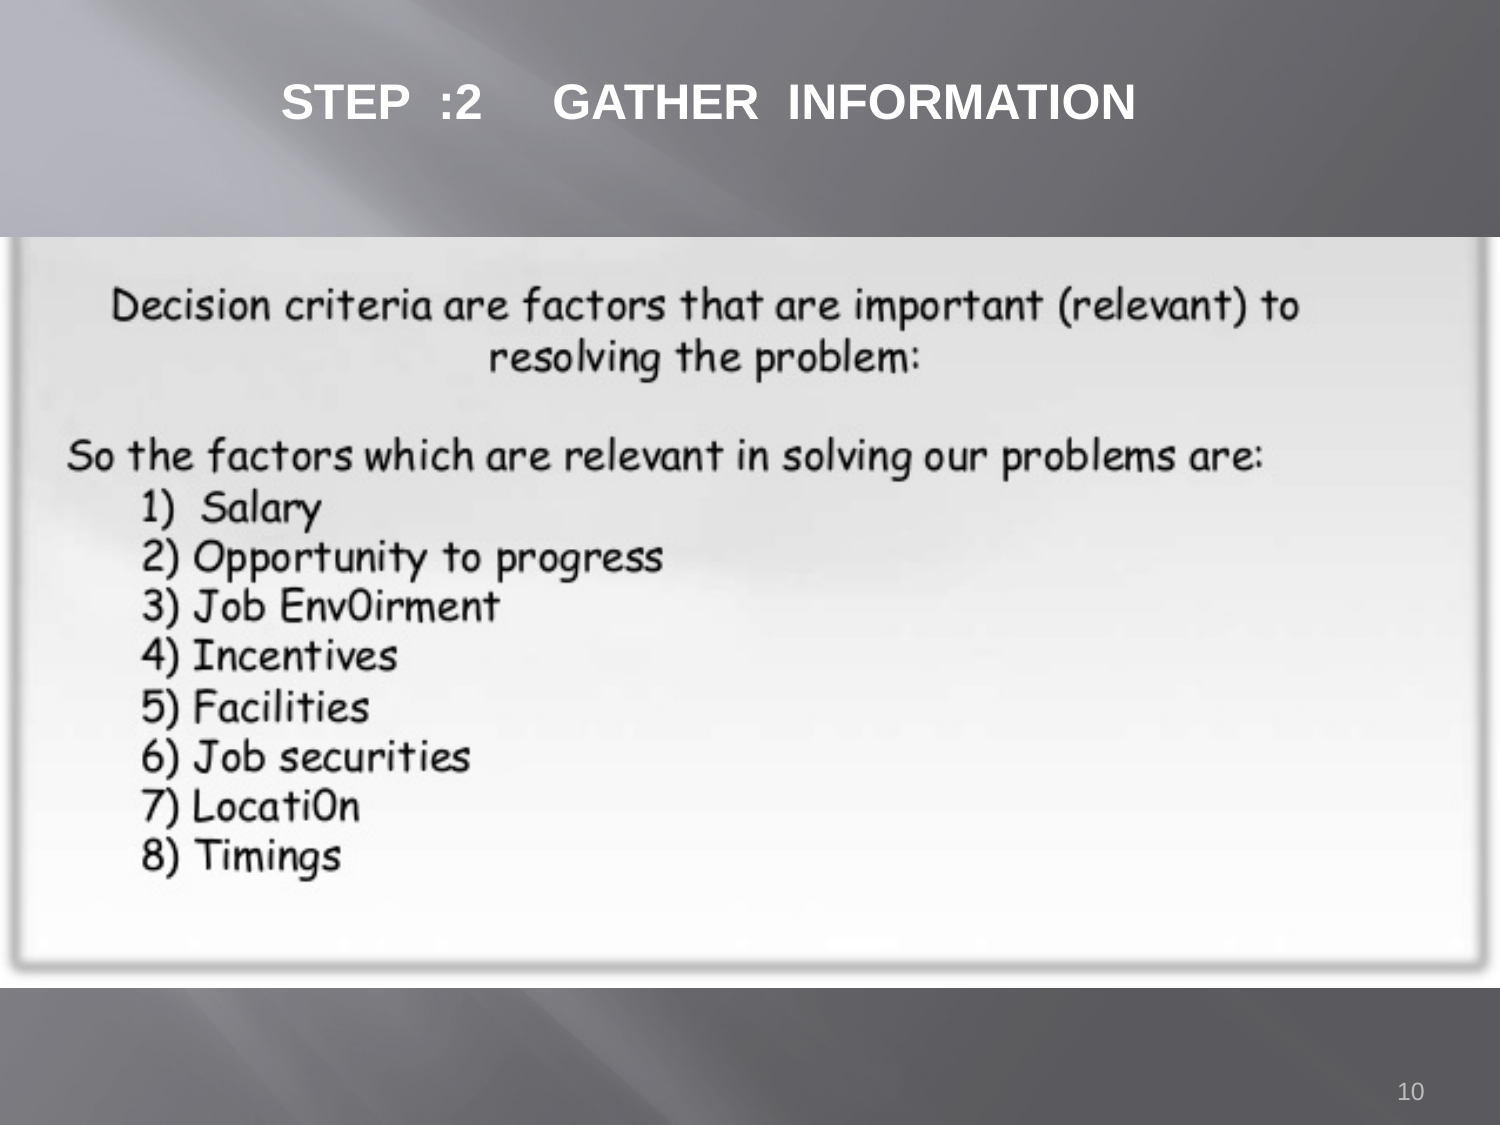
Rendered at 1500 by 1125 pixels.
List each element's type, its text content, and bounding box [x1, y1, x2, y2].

slide_number 10 [1299, 1052, 1425, 1113]
text_box STEP :2 GATHER INFORMATION [266, 62, 1153, 198]
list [0, 237, 1500, 988]
